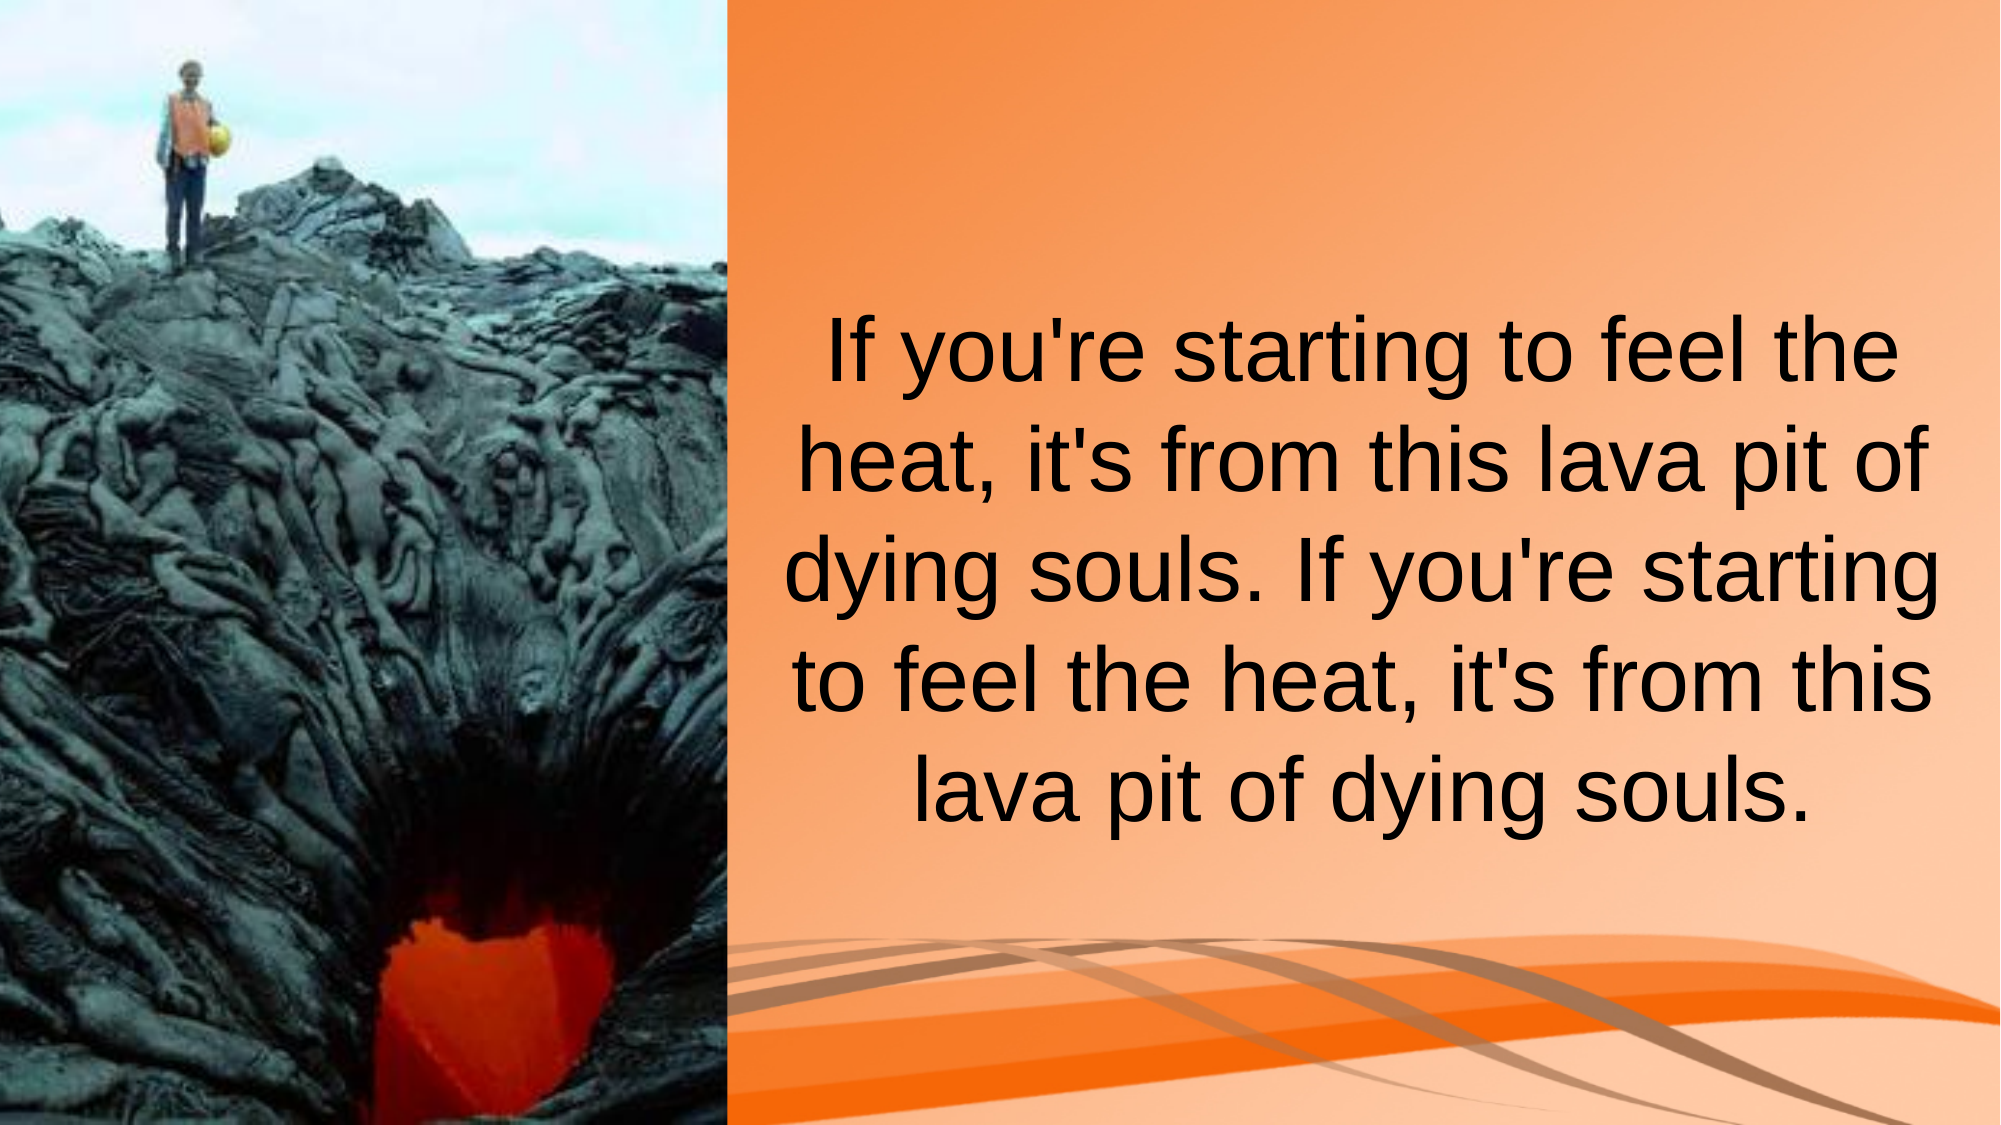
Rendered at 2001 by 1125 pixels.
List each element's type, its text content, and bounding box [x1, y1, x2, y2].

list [0, 0, 728, 1125]
picture [728, 0, 2001, 1125]
title If you're starting to feel the heat, it's from this lava pit of dying souls. If you're starting to feel the heat, it's from this lava pit of dying souls. [728, 3, 2000, 1125]
